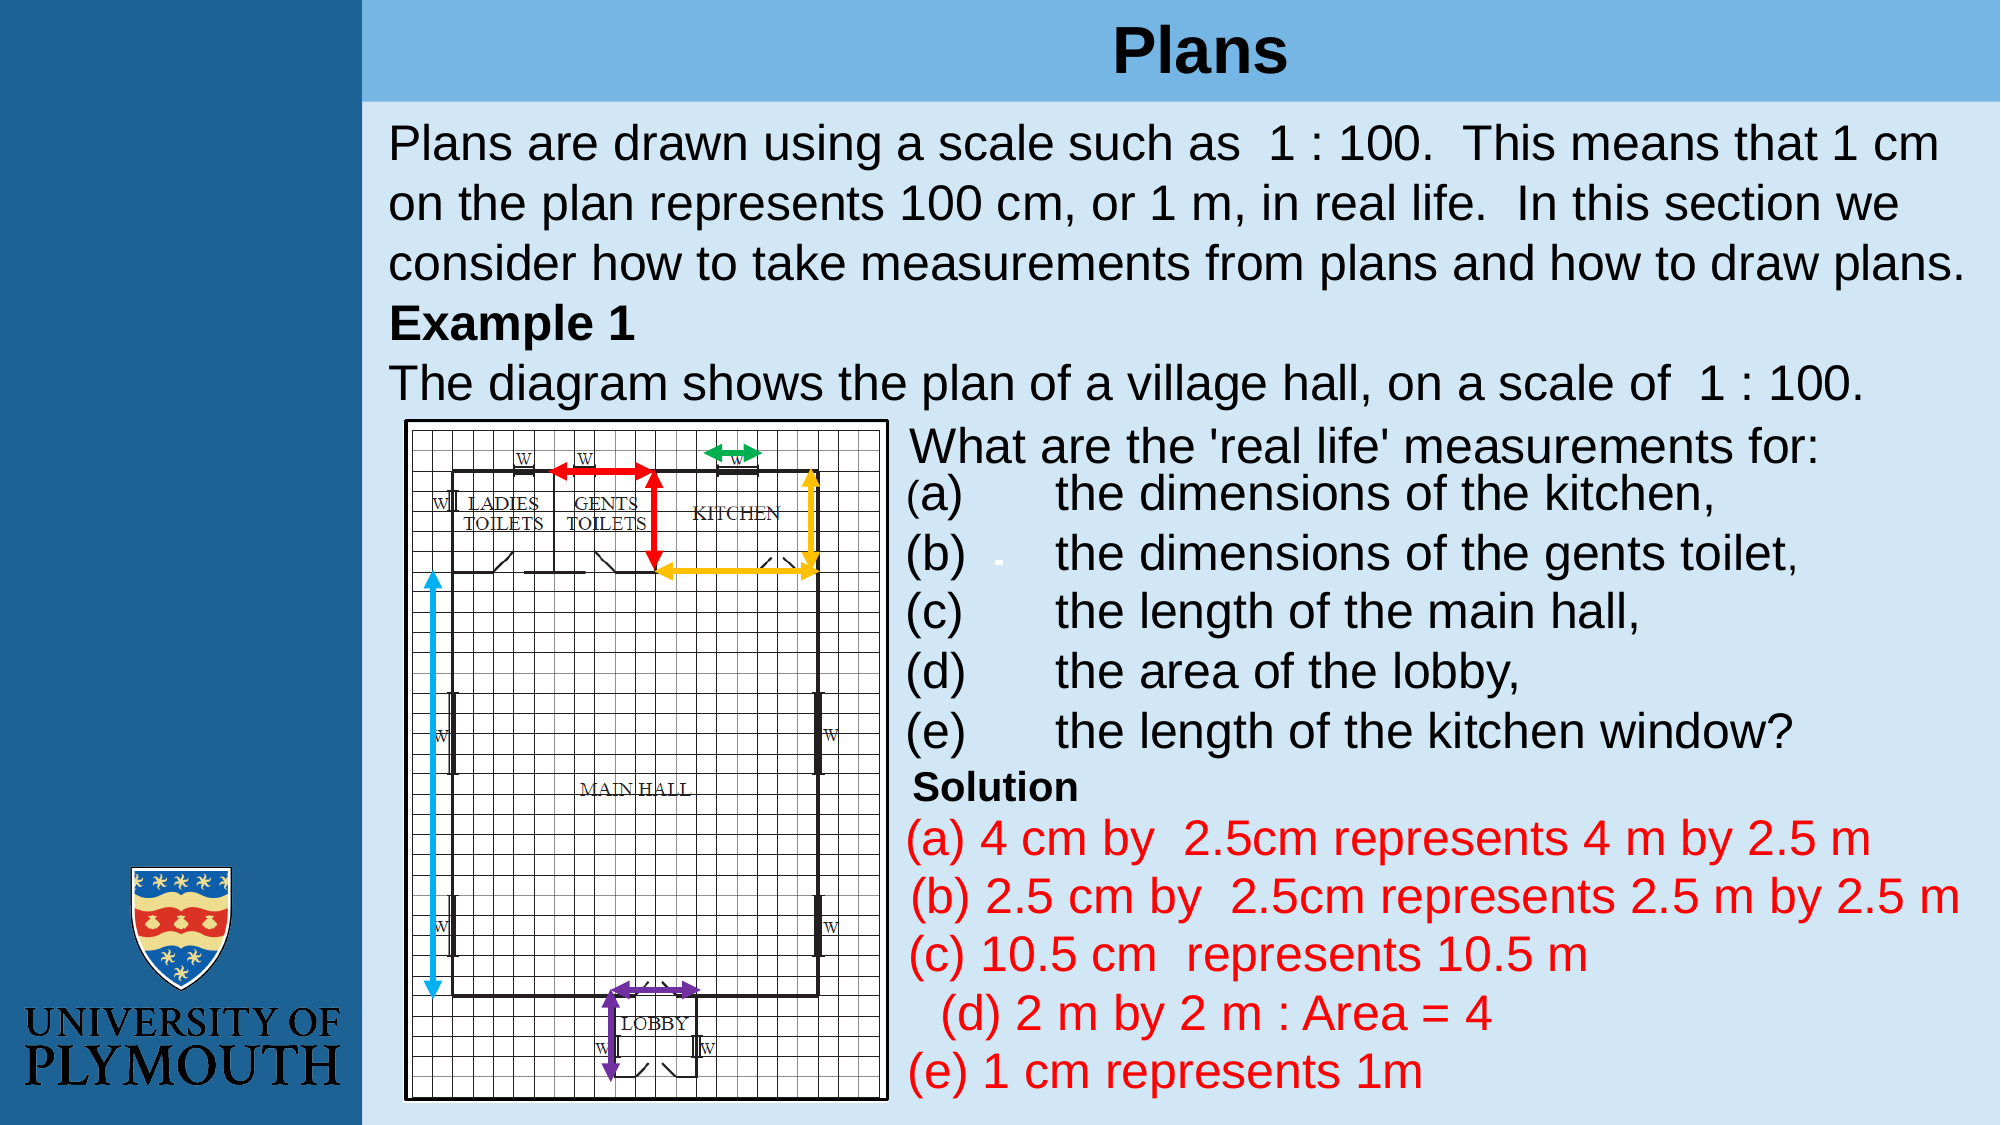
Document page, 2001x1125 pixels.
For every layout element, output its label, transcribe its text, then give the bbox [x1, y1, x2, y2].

text_box (b) 2.5 cm by 2.5cm represents 2.5 m by 2.5 m [895, 856, 1978, 932]
text_box (c) 10.5 cm represents 10.5 m [893, 914, 1619, 989]
text_box Plans [621, 0, 1780, 95]
text_box (e) 1 cm represents 1m [892, 1031, 1441, 1107]
text_box (c) the length of the main hall, (d) the area of the lobby, (e) the length of the kitchen window? [891, 570, 1892, 766]
text_box Solution [897, 752, 1094, 798]
text_box (a) the dimensions of the kitchen, (b) the dimensions of the gents toilet, [891, 453, 1892, 570]
picture [995, 560, 1003, 565]
picture [0, 825, 378, 1125]
text_box Plans are drawn using a scale such as 1 : 100. This means that 1 cm on the plan represents 100 cm, or 1 m, in real life. In this section we consider how to take measurements from plans and how to draw plans. Example 1 The diagram shows the plan of a village hall, on a scale of 1 : 100. [373, 103, 2000, 418]
text_box What are the 'real life' measurements for: [895, 406, 1837, 453]
picture [402, 423, 888, 1103]
text_box (a) 4 cm by 2.5cm represents 4 m by 2.5 m [891, 798, 1904, 873]
